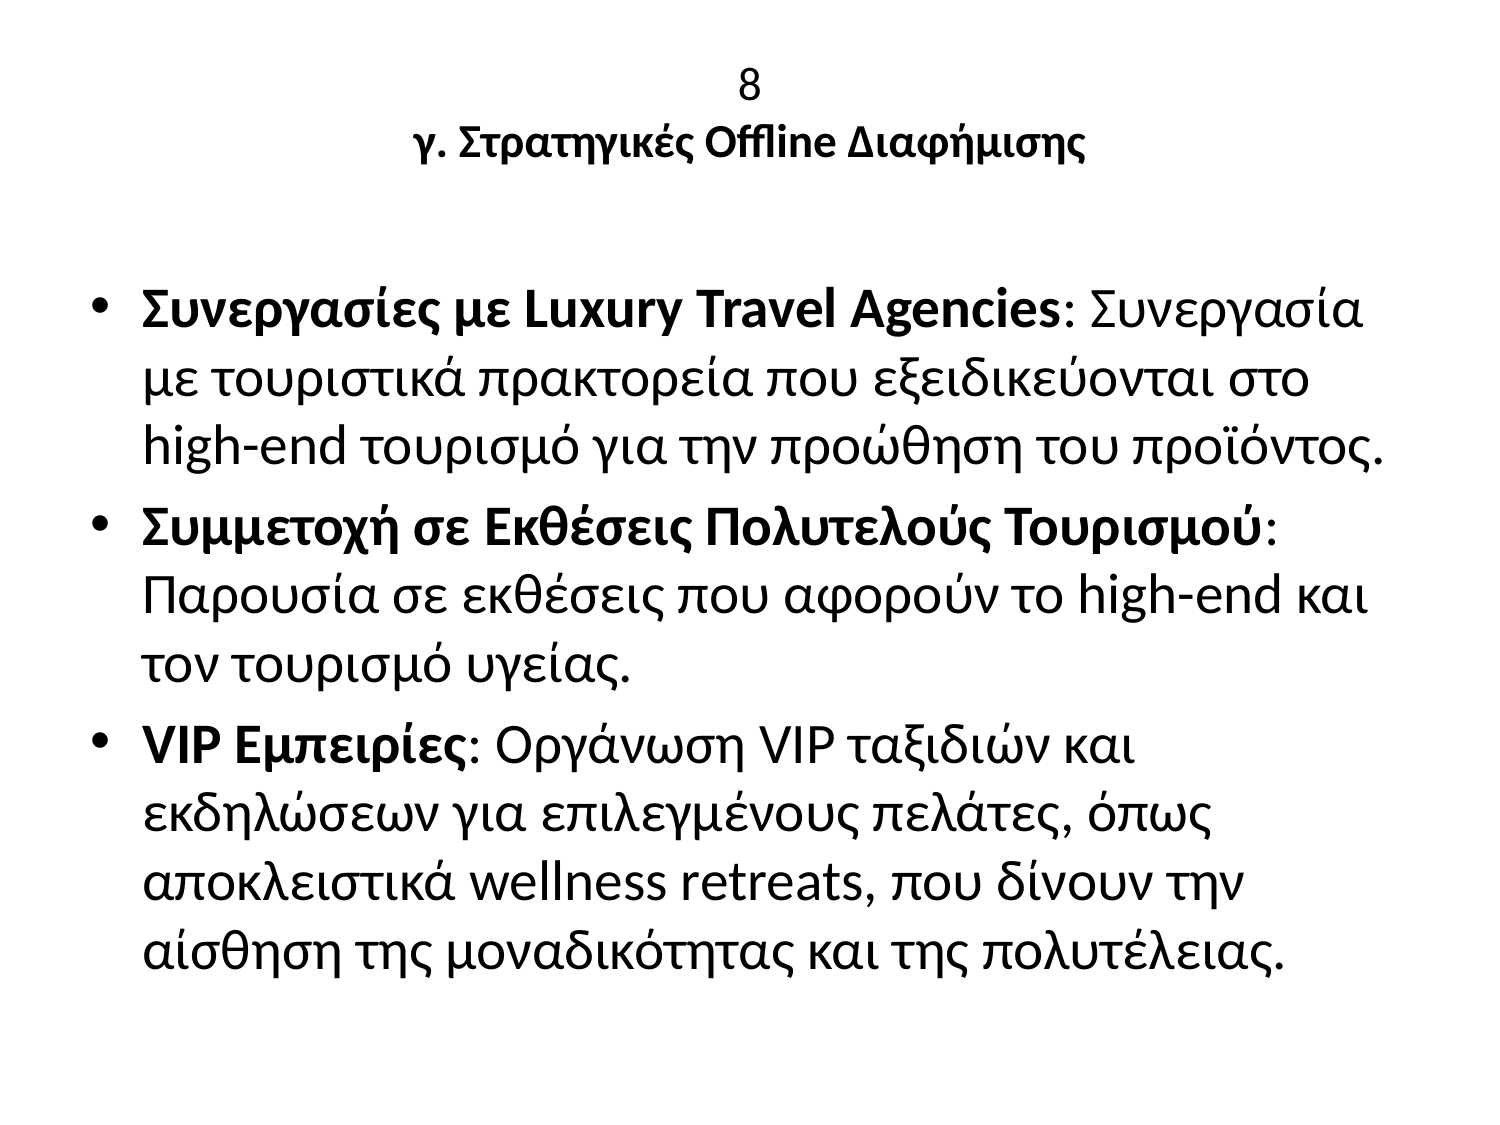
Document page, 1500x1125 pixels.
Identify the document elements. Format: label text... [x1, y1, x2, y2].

list Συνεργασίες με Luxury Travel Agencies: Συνεργασία με τουριστικά πρακτορεία που εξειδικεύονται στο high-end τουρισμό για την προώθηση του προϊόντος. Συμμετοχή σε Εκθέσεις Πολυτελούς Τουρισμού: Παρουσία σε εκθέσεις που αφορούν το high-end και τον τουρισμό υγείας. VIP Εμπειρίες: Οργάνωση VIP ταξιδιών και εκδηλώσεων για επιλεγμένους πελάτες, όπως αποκλειστικά wellness retreats, που δίνουν την αίσθηση της μοναδικότητας και της πολυτέλειας. [75, 262, 1425, 1005]
title 8 γ. Στρατηγικές Offline Διαφήμισης [75, 45, 1425, 233]
